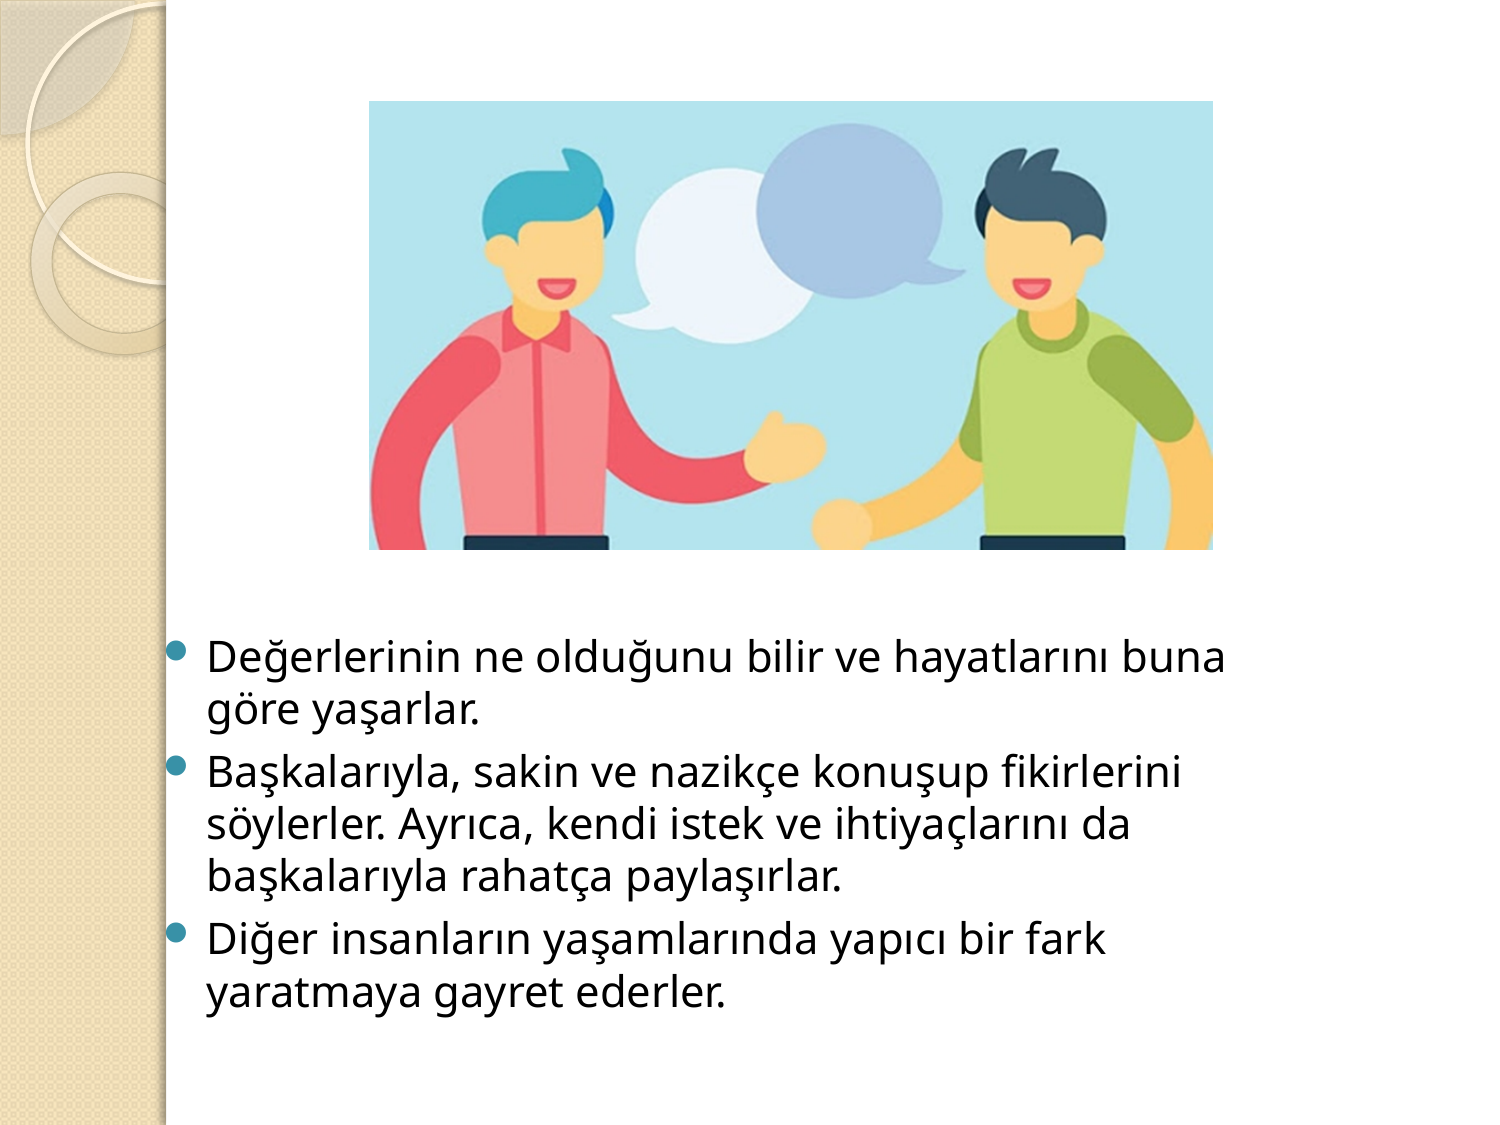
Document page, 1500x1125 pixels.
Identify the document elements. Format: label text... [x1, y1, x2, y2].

list Değerlerinin ne olduğunu bilir ve hayatlarını buna göre yaşarlar. Başkalarıyla, sakin ve nazikçe konuşup fikirlerini söylerler. Ayrıca, kendi istek ve ihtiyaçlarını da başkalarıyla rahatça paylaşırlar. Diğer insanların yaşamlarında yapıcı bir fark yaratmaya gayret ederler. [135, 621, 1258, 1024]
picture [369, 101, 1213, 550]
